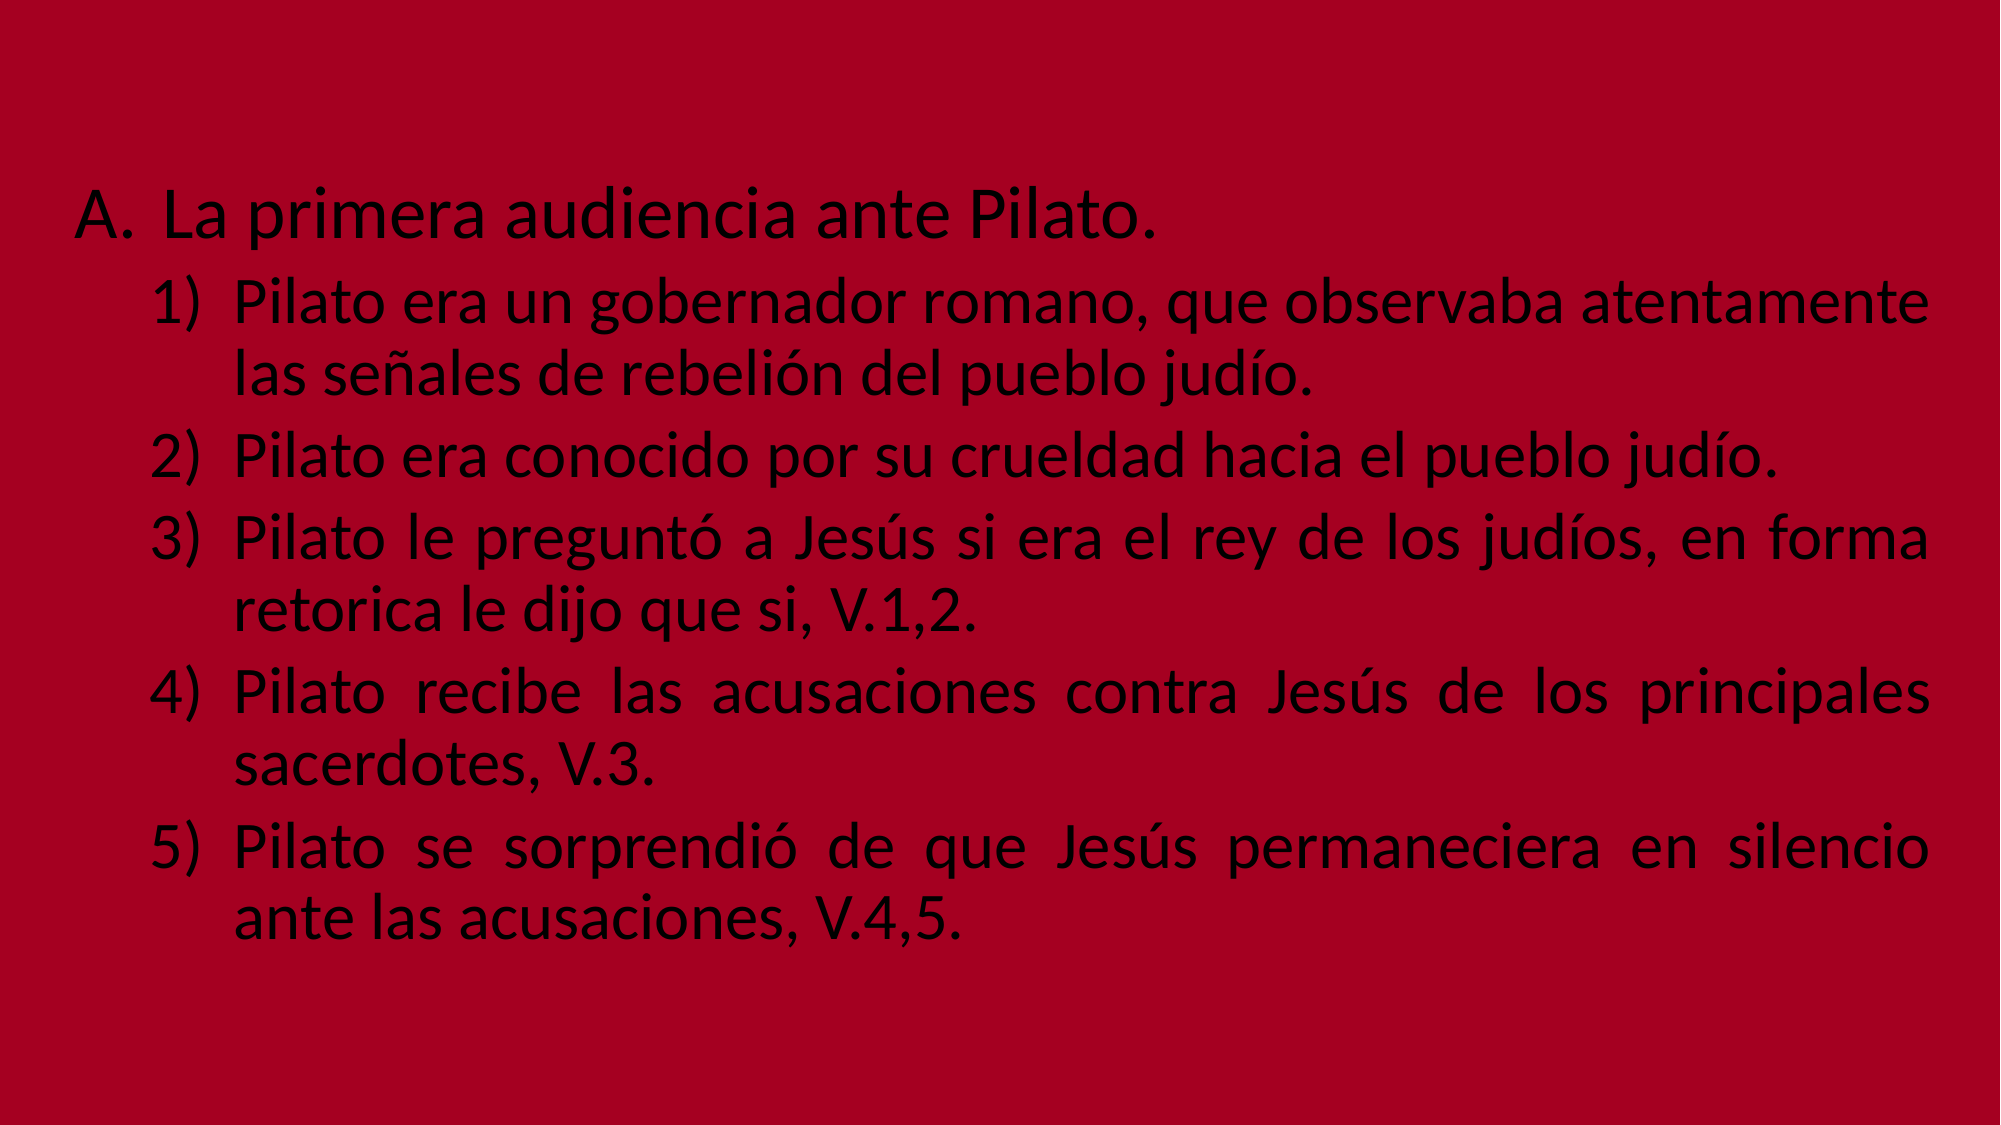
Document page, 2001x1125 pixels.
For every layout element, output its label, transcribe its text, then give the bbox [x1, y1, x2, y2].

list La primera audiencia ante Pilato. Pilato era un gobernador romano, que observaba atentamente las señales de rebelión del pueblo judío. Pilato era conocido por su crueldad hacia el pueblo judío. Pilato le preguntó a Jesús si era el rey de los judíos, en forma retorica le dijo que si, V.1,2. Pilato recibe las acusaciones contra Jesús de los principales sacerdotes, V.3. Pilato se sorprendió de que Jesús permaneciera en silencio ante las acusaciones, V.4,5. [59, 64, 1948, 1065]
